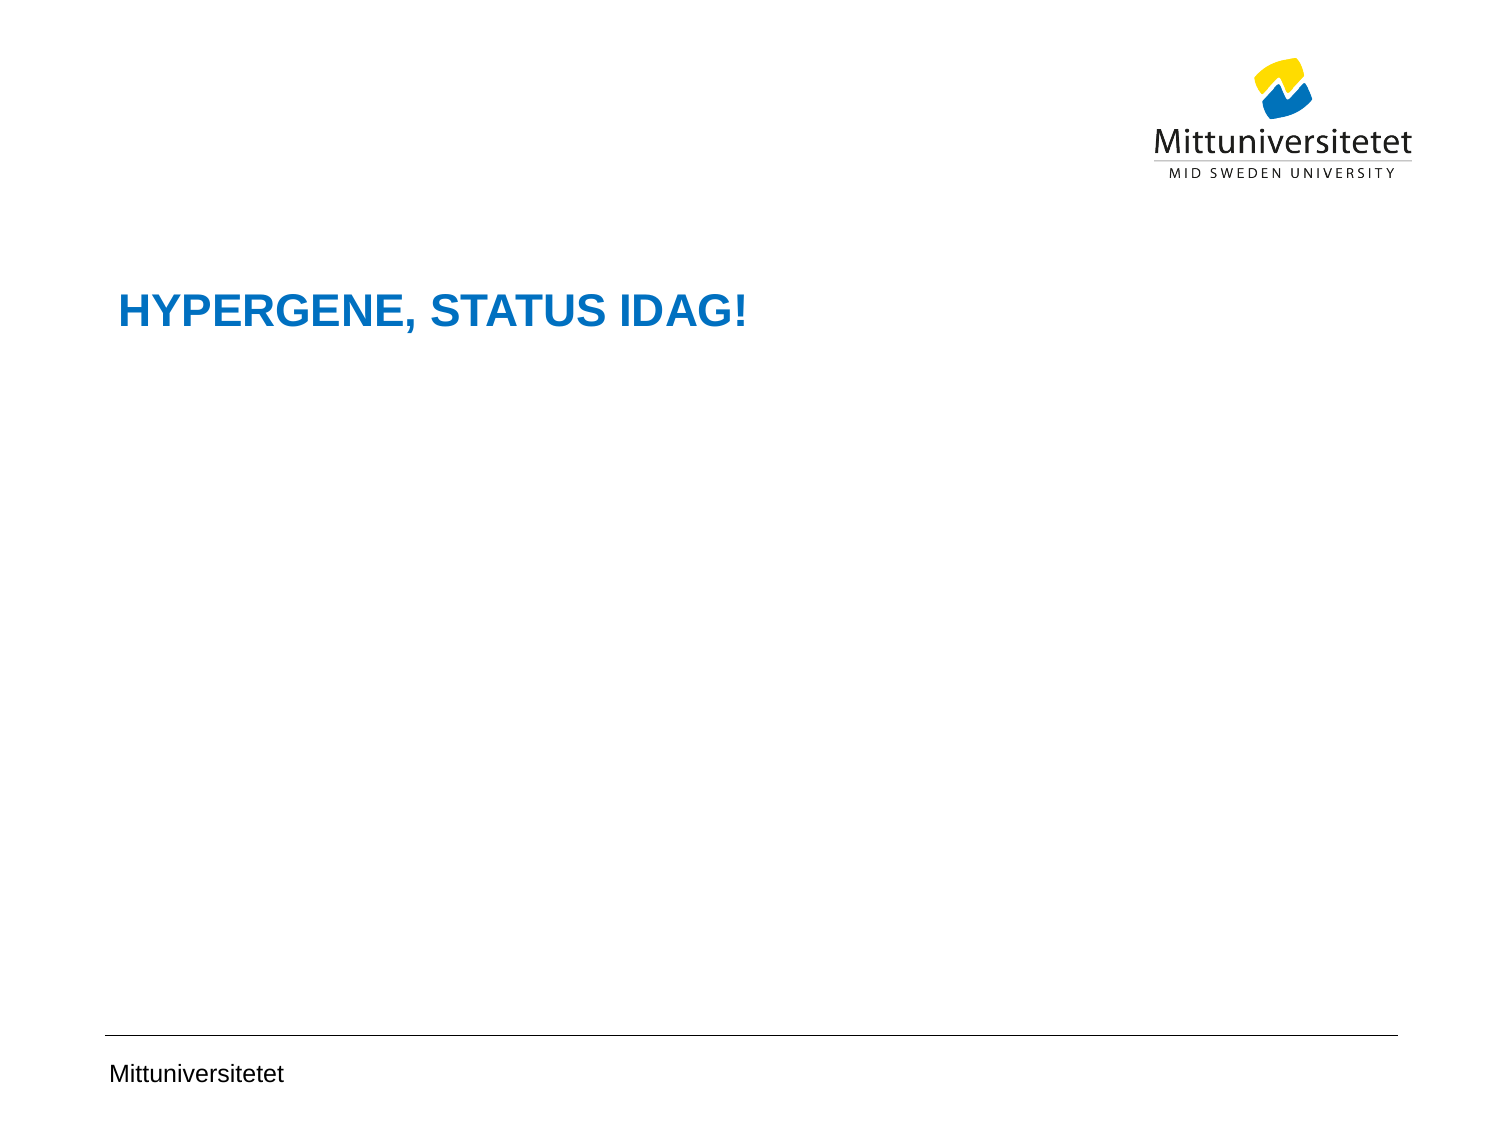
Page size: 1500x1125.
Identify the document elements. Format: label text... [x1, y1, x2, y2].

title HYPERGENE, STATUS IDAG! [103, 252, 1402, 360]
picture [1154, 58, 1412, 178]
